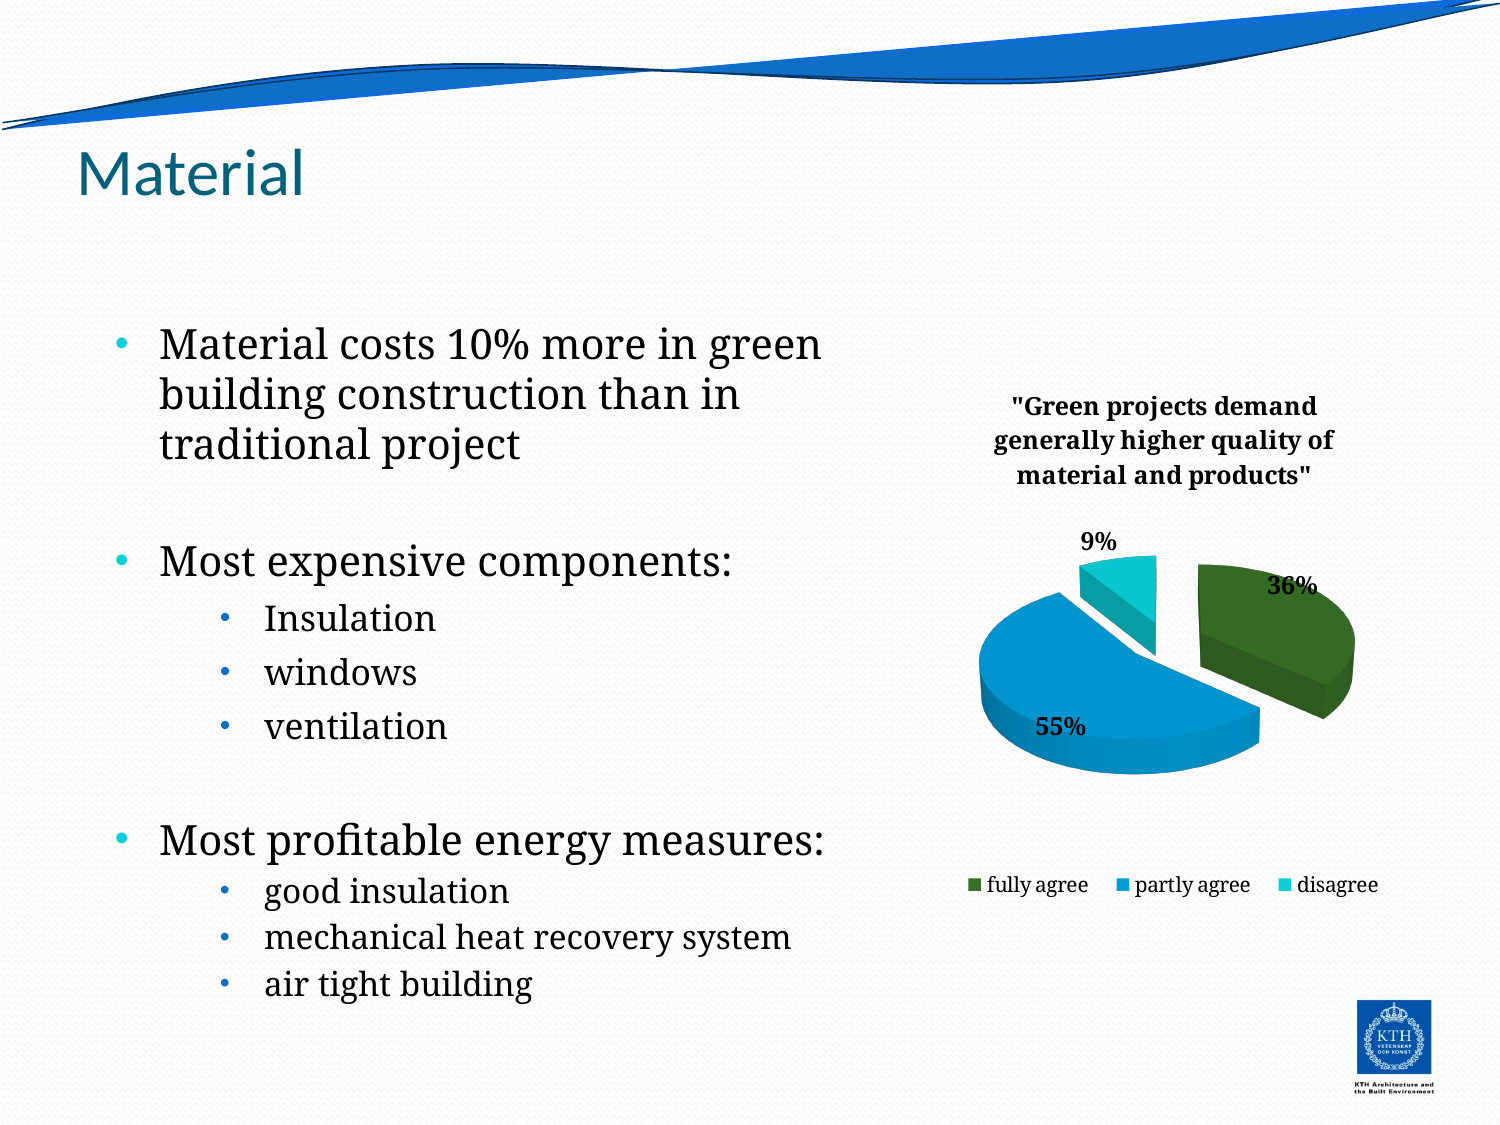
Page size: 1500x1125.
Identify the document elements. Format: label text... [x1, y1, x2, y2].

picture [1352, 999, 1436, 1094]
list Material costs 10% more in green building construction than in traditional project Most expensive components: Insulation windows ventilation Most profitable energy measures: good insulation mechanical heat recovery system air tight building [100, 302, 833, 1083]
chart [891, 361, 1438, 944]
title Material [76, 90, 1365, 209]
